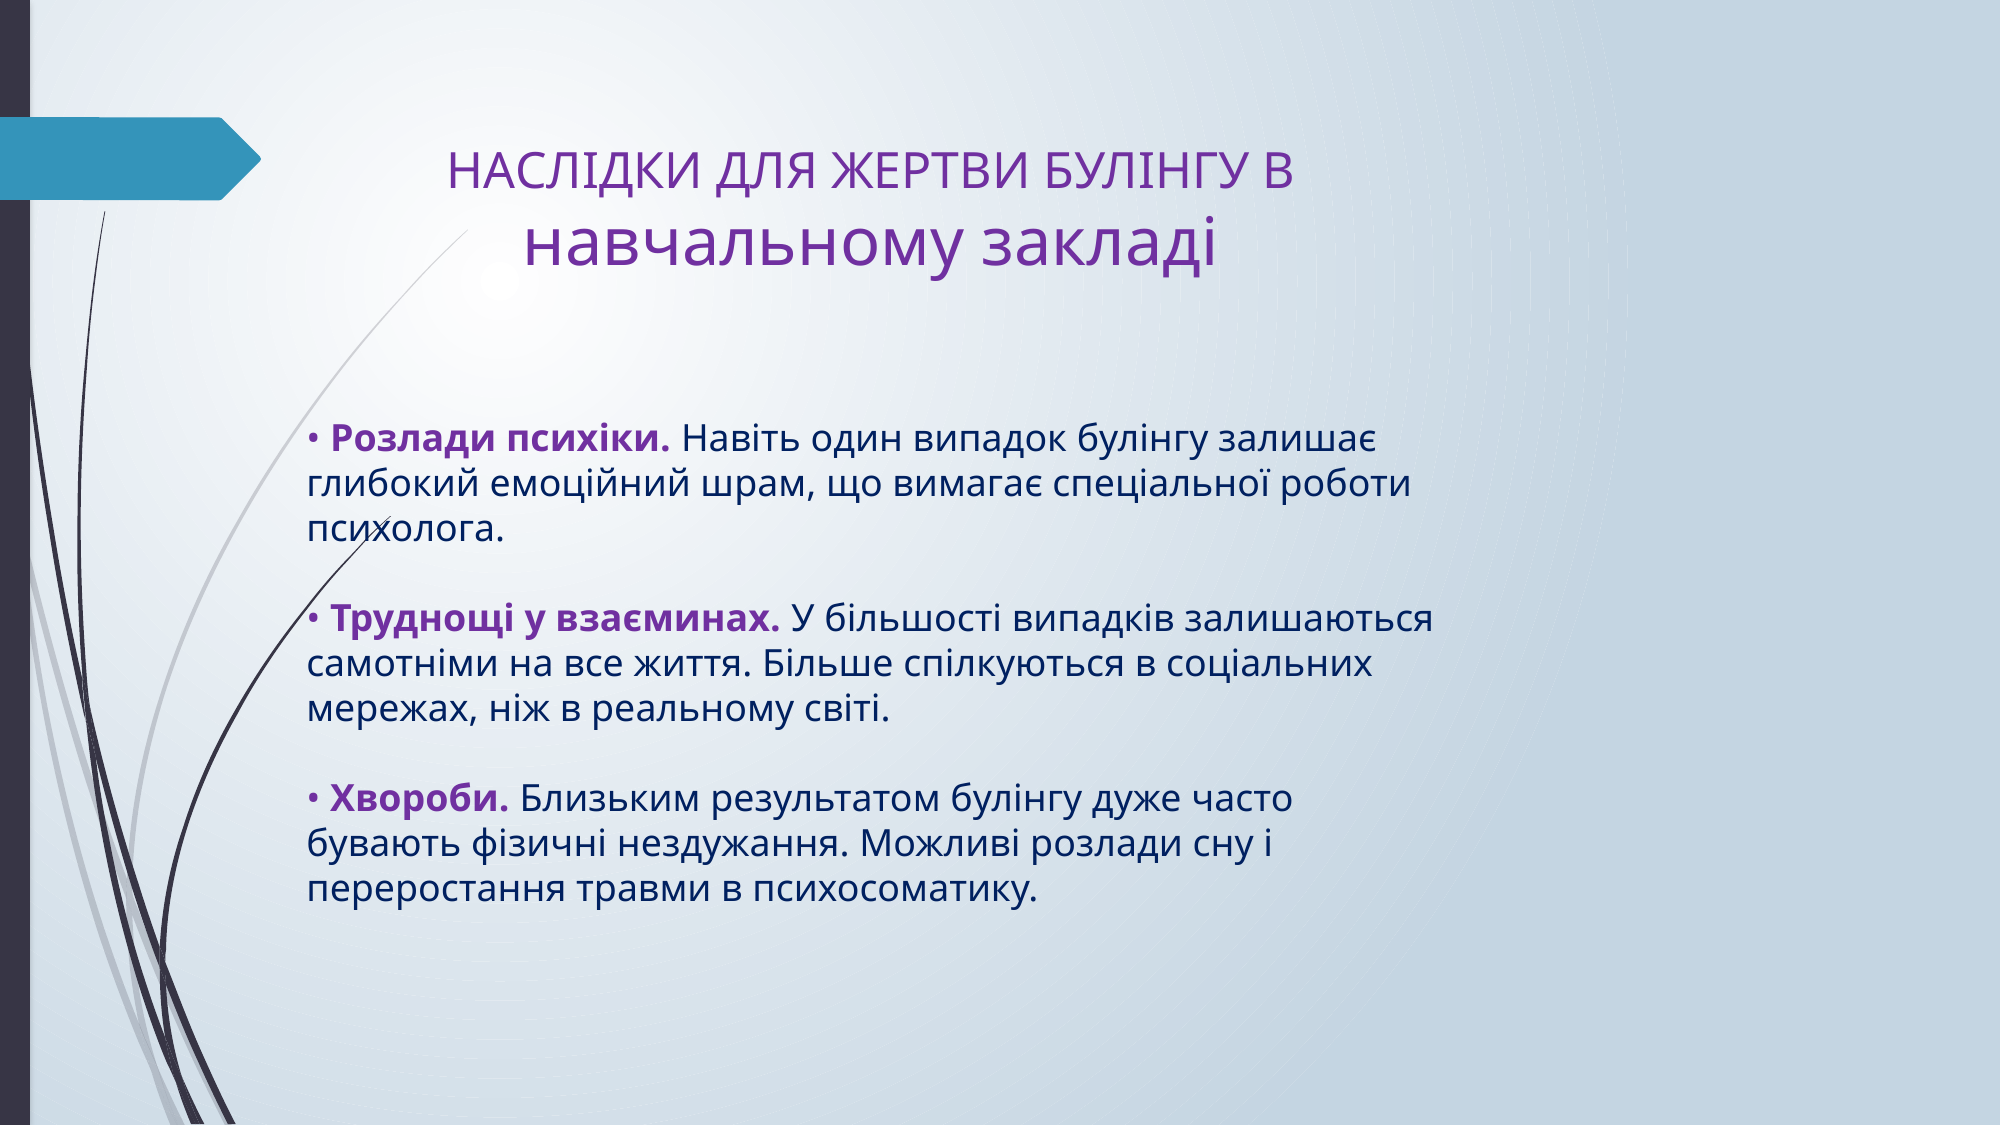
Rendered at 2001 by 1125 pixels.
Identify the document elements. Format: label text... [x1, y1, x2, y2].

text_box НАСЛІДКИ ДЛЯ ЖЕРТВИ БУЛІНГУ В навчальному закладі • Розлади психіки. Навіть один випадок булінгу залишає глибокий емоційний шрам, що вимагає спеціальної роботи психолога. • Труднощі у взаєминах. У більшості випадків залишаються самотніми на все життя. Більше спілкуються в соціальних мережах, ніж в реальному світі. • Хвороби. Близьким результатом булінгу дуже часто бувають фізичні нездужання. Можливі розлади сну і переростання травми в психосоматику. [291, 131, 1451, 917]
